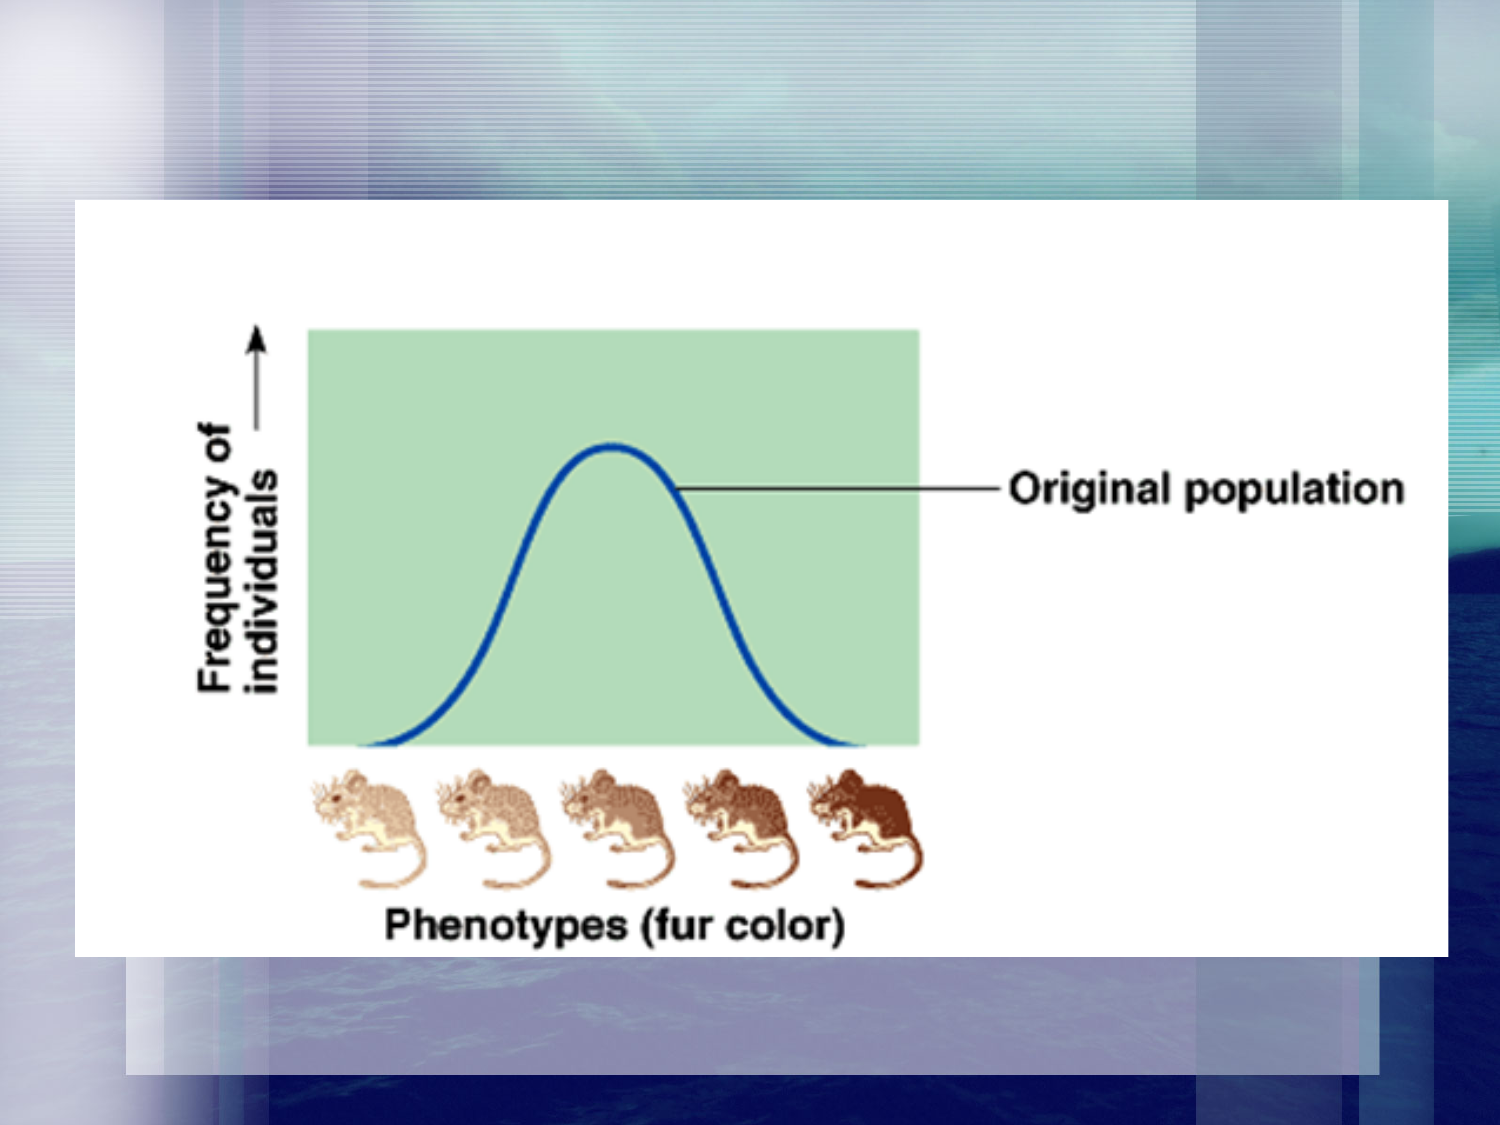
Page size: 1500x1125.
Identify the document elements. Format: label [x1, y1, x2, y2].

list [74, 199, 1449, 958]
picture [0, 0, 1500, 1125]
